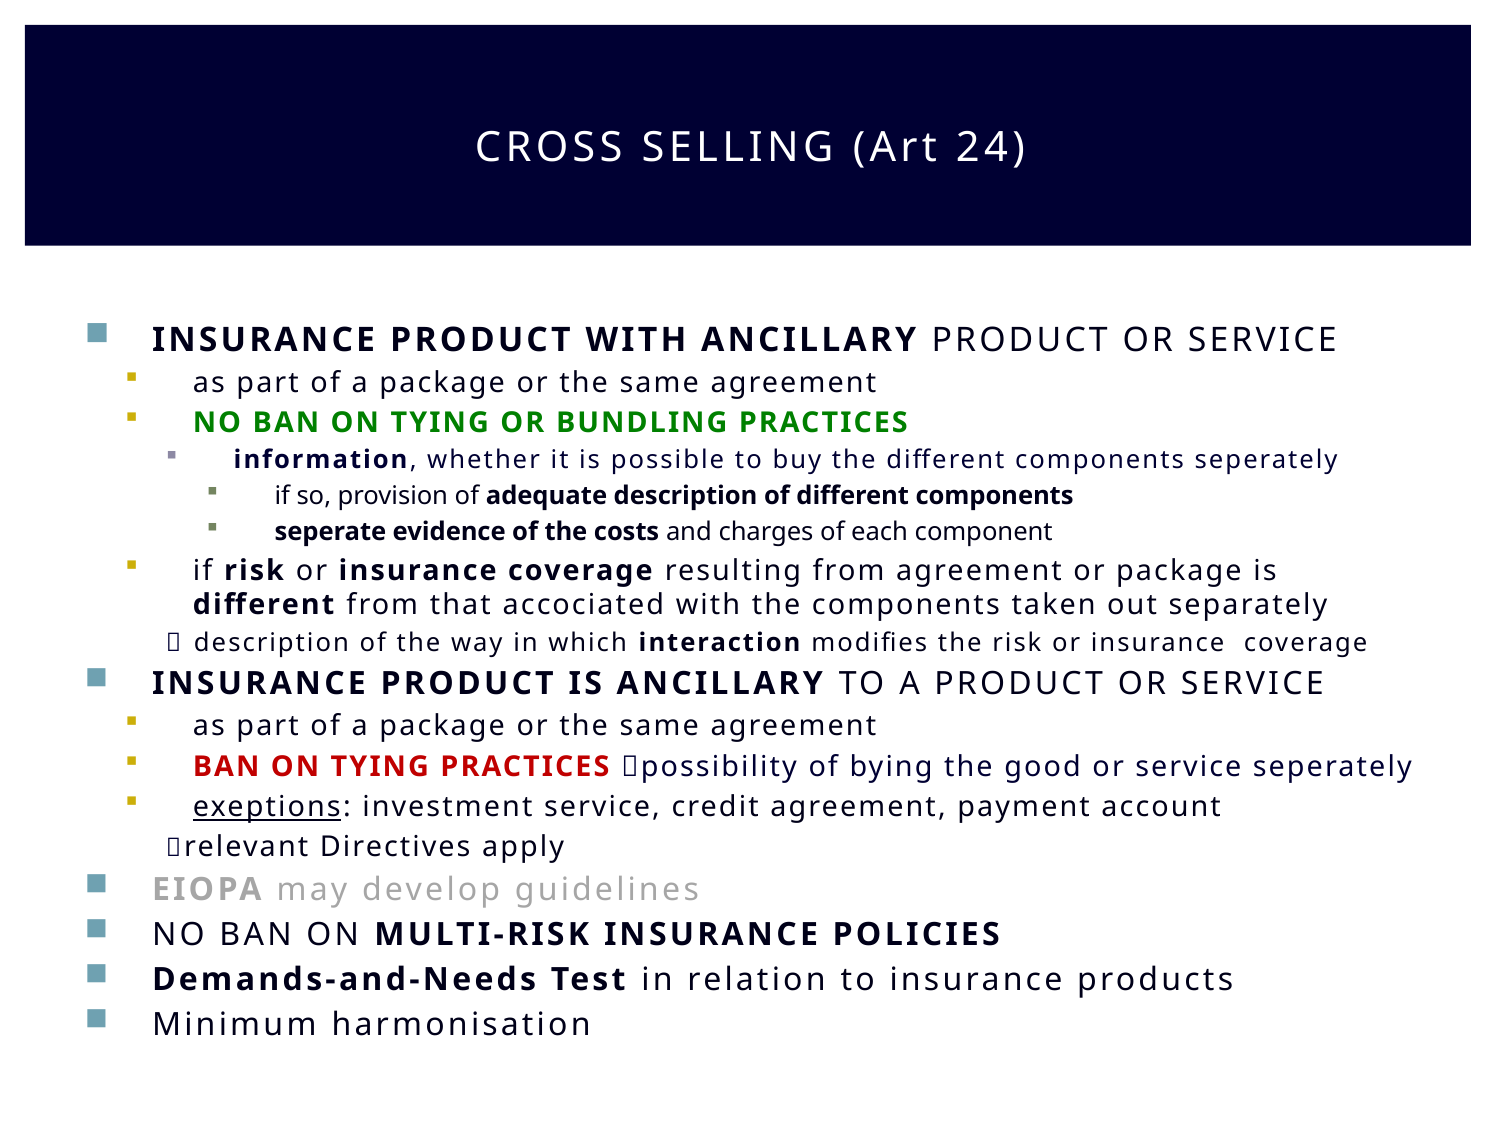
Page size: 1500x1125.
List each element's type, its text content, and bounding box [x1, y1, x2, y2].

title Cross selling (Art 24) [62, 58, 1438, 232]
list Insurance product with ancillary product or service as part of a package or the same agreement no ban on tying or bundling practices information, whether it is possible to buy the different components seperately if so, provision of adequate description of different components seperate evidence of the costs and charges of each component if risk or insurance coverage resulting from agreement or package is different from that accociated with the components taken out separately  description of the way in which interaction modifies the risk or insurance coverage Insurance product is ancillary to a product or service as part of a package or the same agreement ban on tying practices possibility of bying the good or service seperately exeptions: investment service, credit agreement, payment account relevant Directives apply EIOPA may develop guidelines No ban on multi-risk insurance policies Demands-and-Needs Test in relation to insurance products Minimum harmonisation [62, 282, 1442, 1094]
